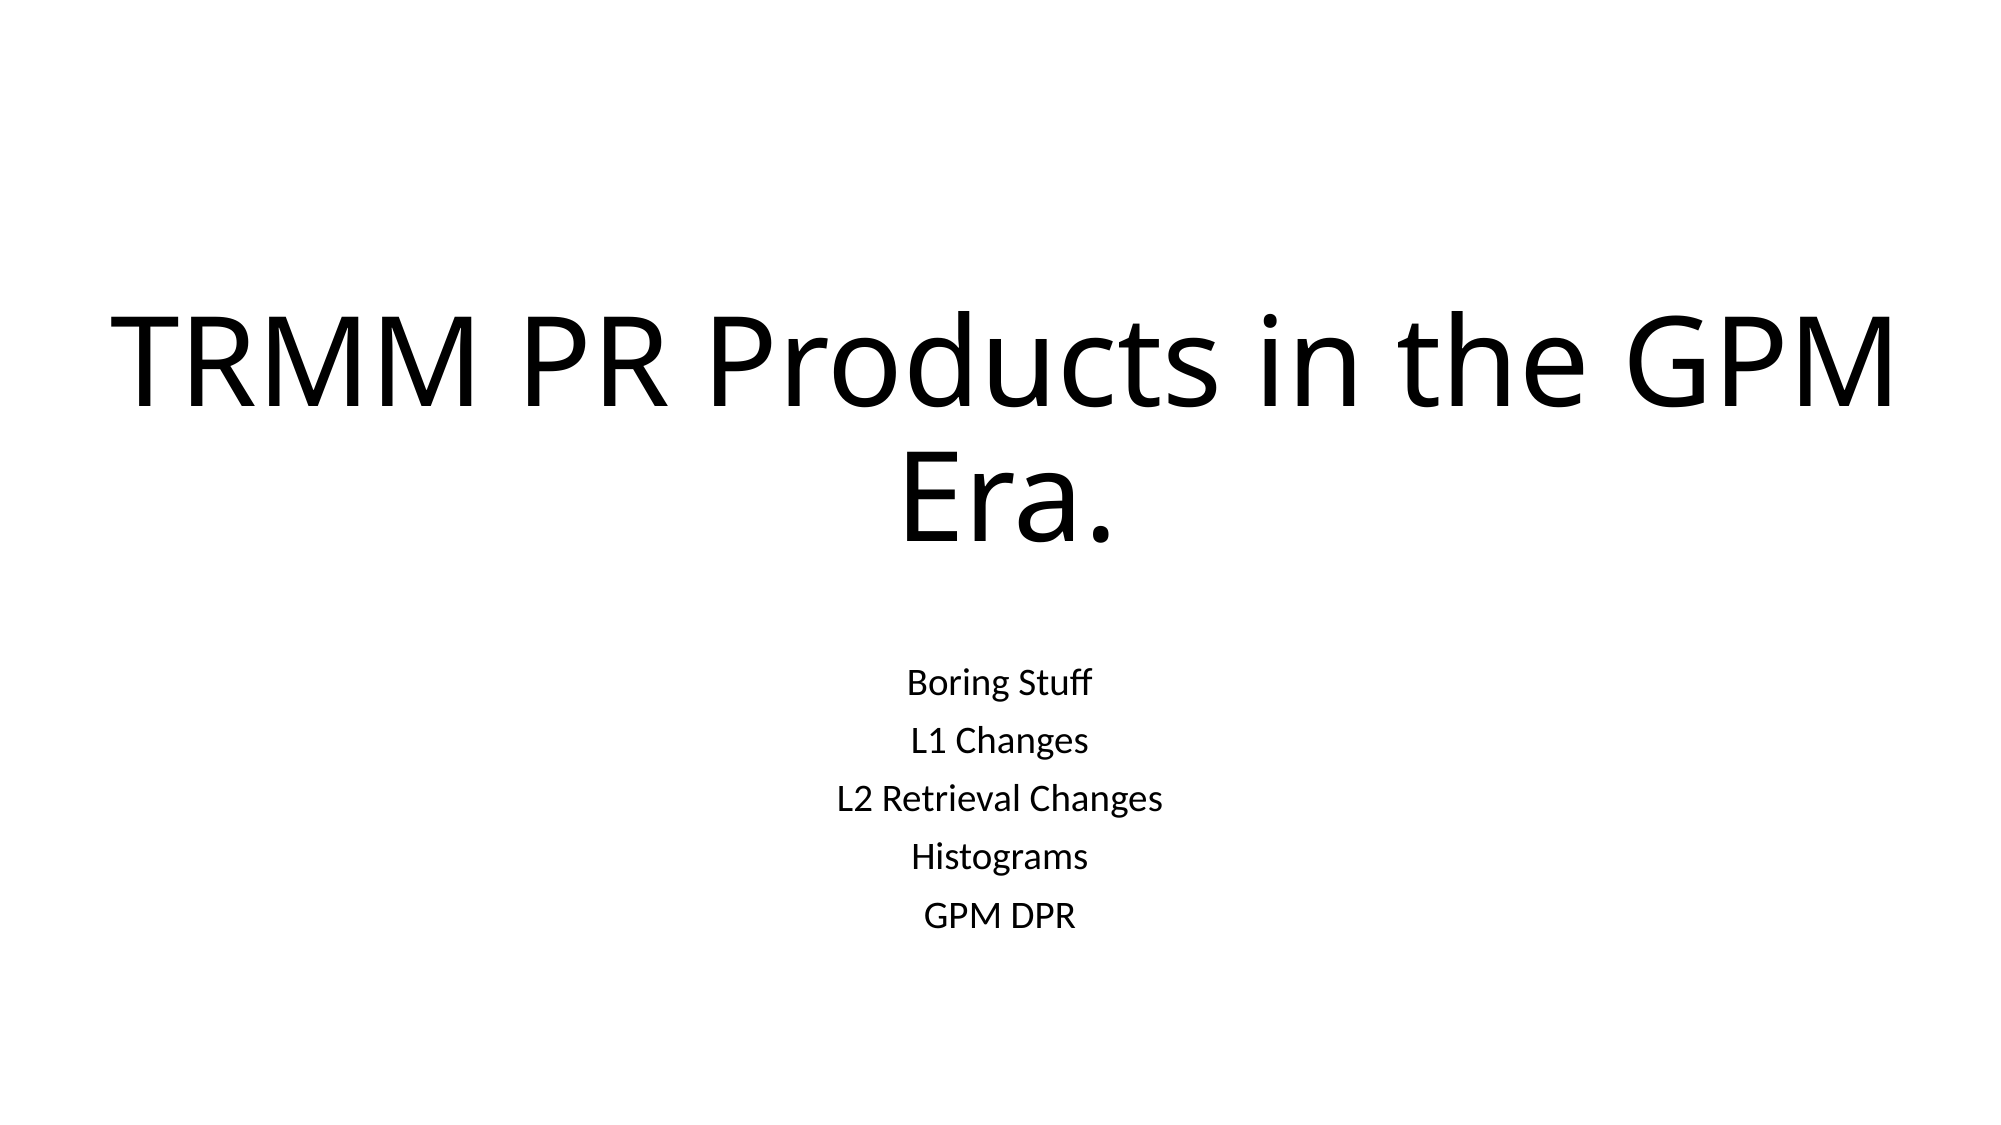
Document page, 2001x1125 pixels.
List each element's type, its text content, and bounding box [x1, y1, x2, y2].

title TRMM PR Products in the GPM Era. [61, 184, 1952, 576]
subtitle Boring Stuff L1 Changes L2 Retrieval Changes Histograms GPM DPR [249, 590, 1750, 947]
